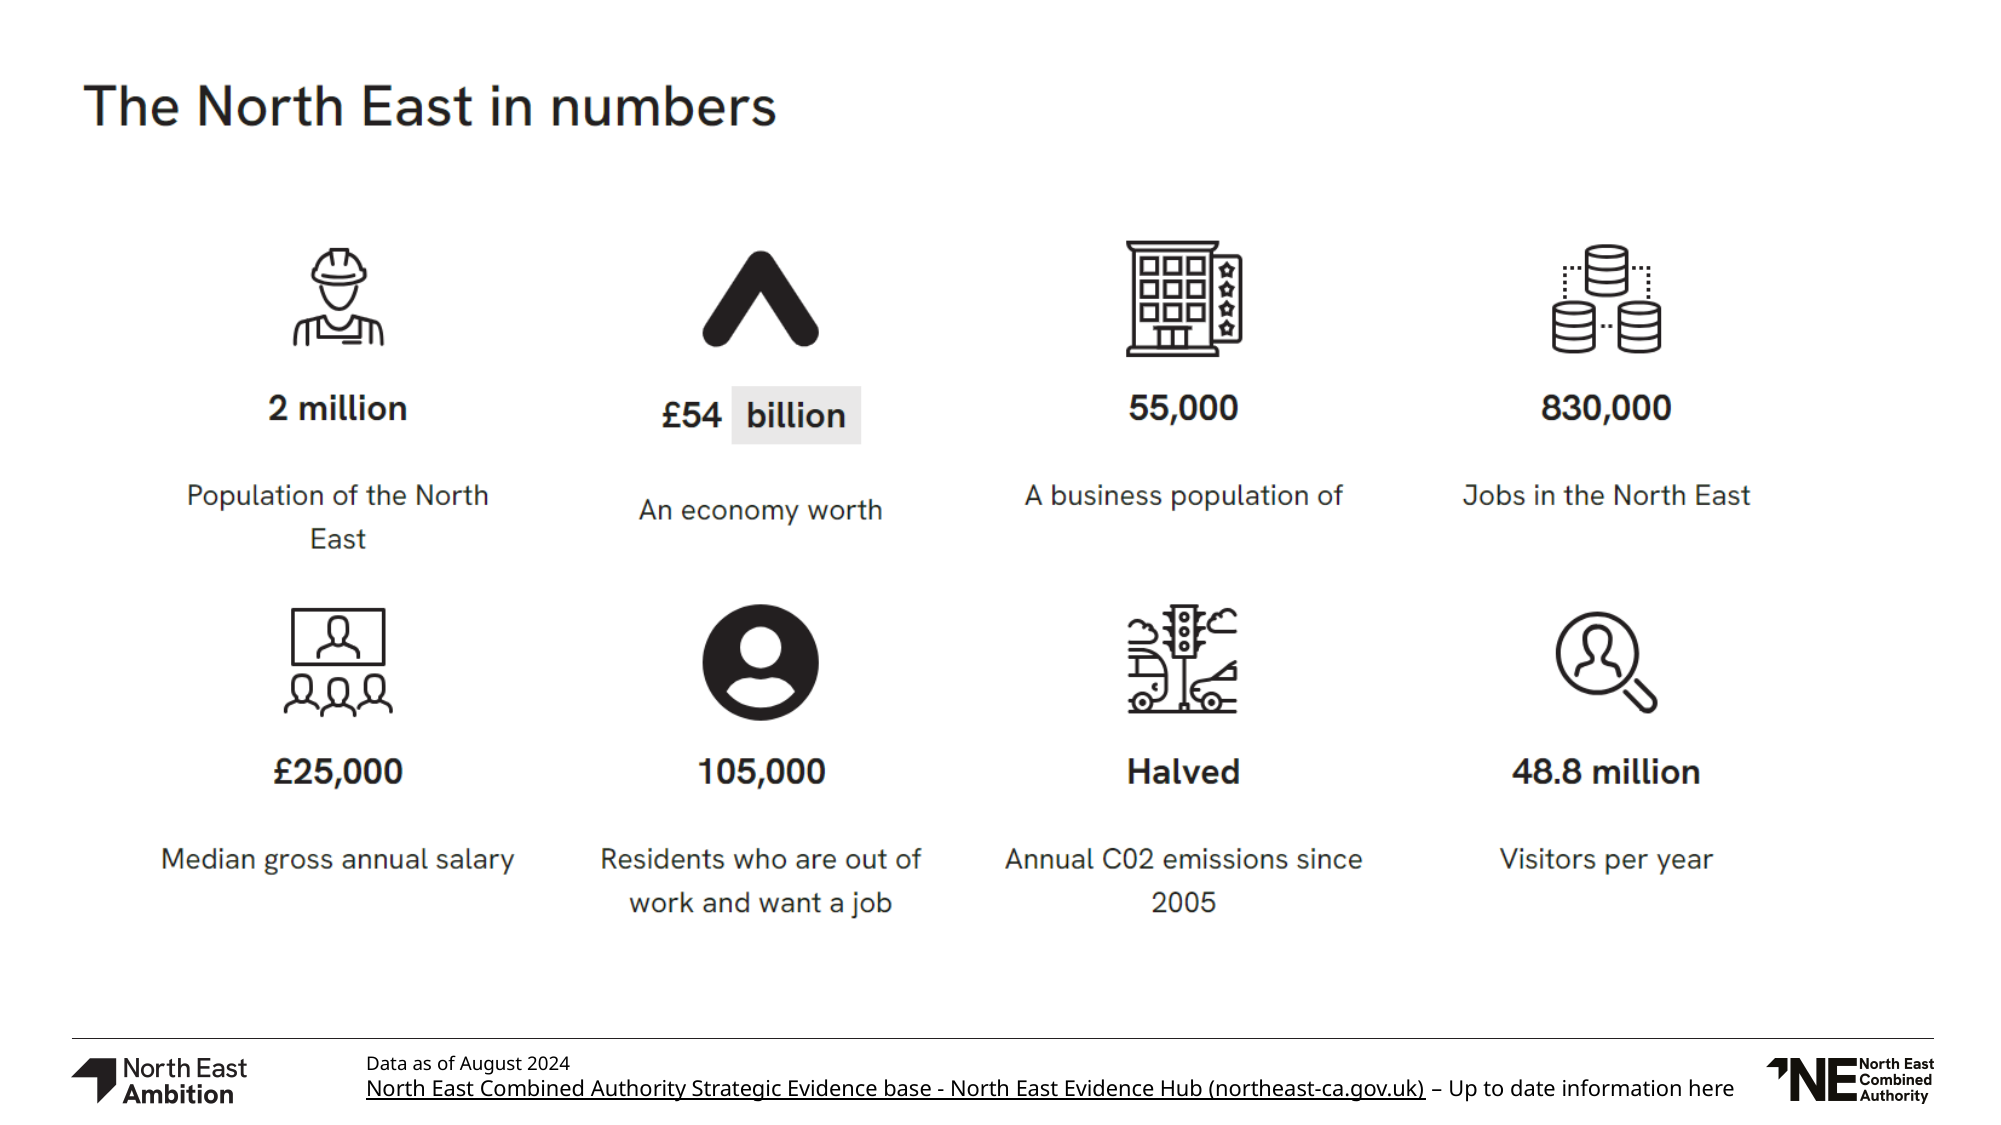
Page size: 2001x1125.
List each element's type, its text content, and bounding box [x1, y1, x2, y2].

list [77, 65, 1867, 979]
text_box Data as of August 2024 North East Combined Authority Strategic Evidence base - North East Evidence Hub (northeast-ca.gov.uk) – Up to date information here [351, 1044, 1989, 1112]
picture [71, 1058, 248, 1104]
